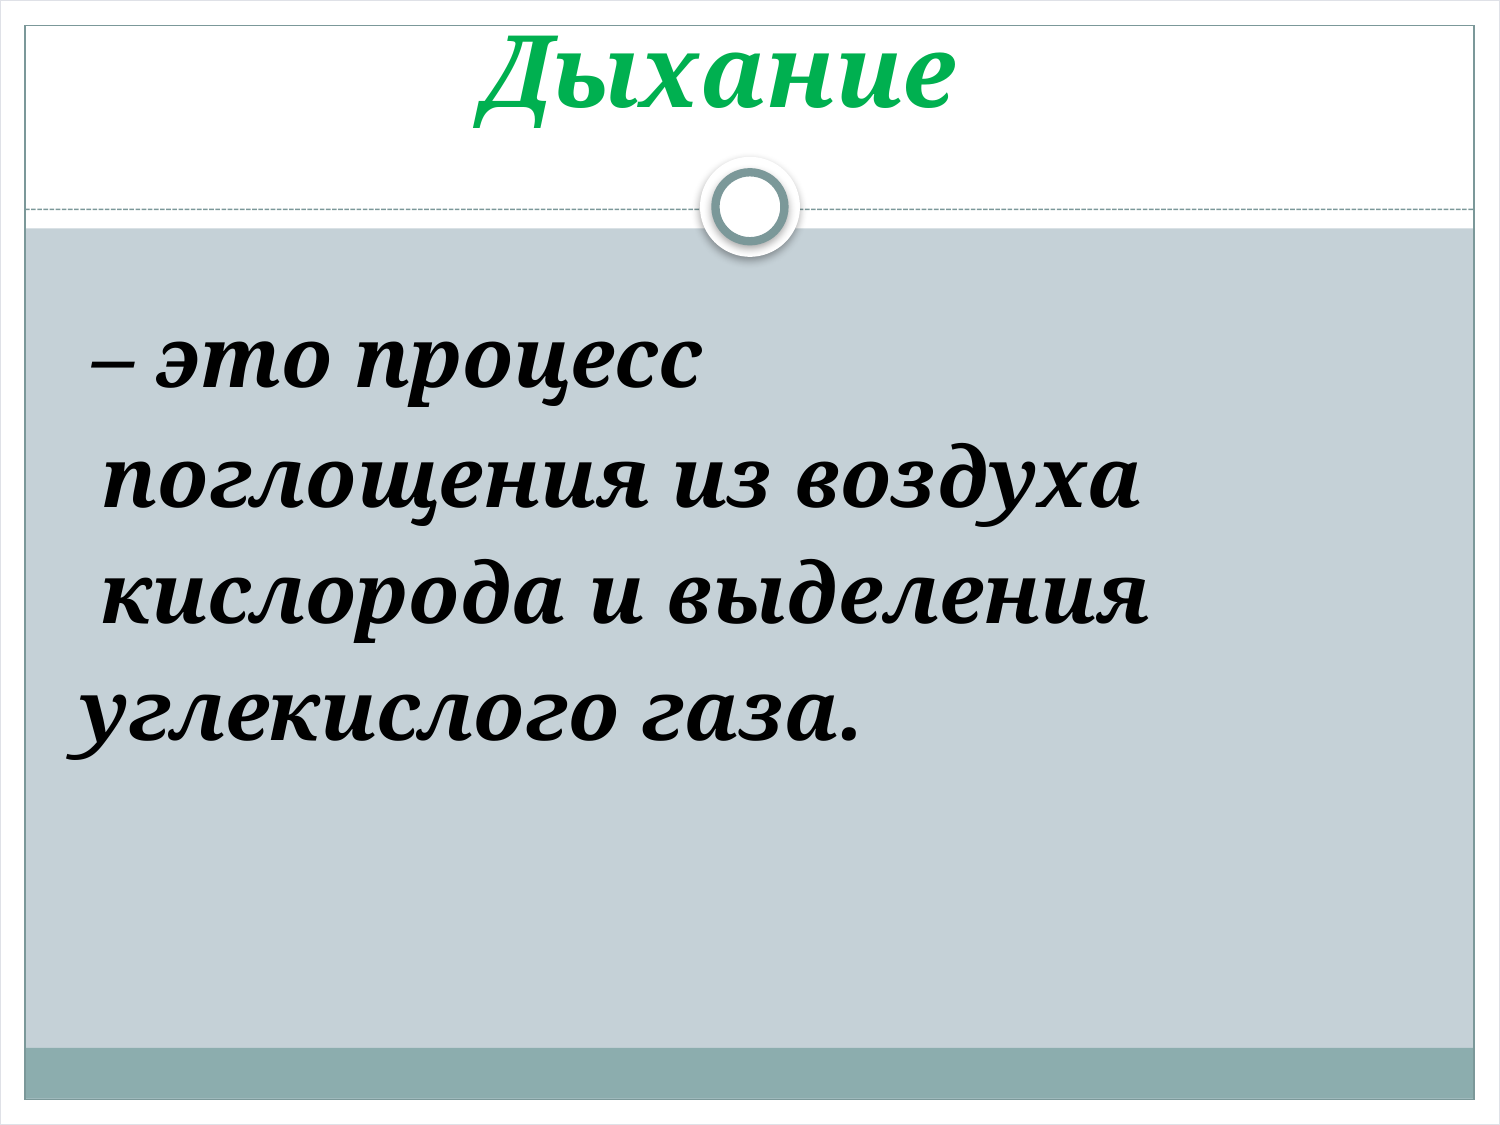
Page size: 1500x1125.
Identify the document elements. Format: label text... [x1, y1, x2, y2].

list Дыхание – это процесс поглощения из воздуха кислорода и выделения углекислого газа. [0, 0, 1500, 1125]
